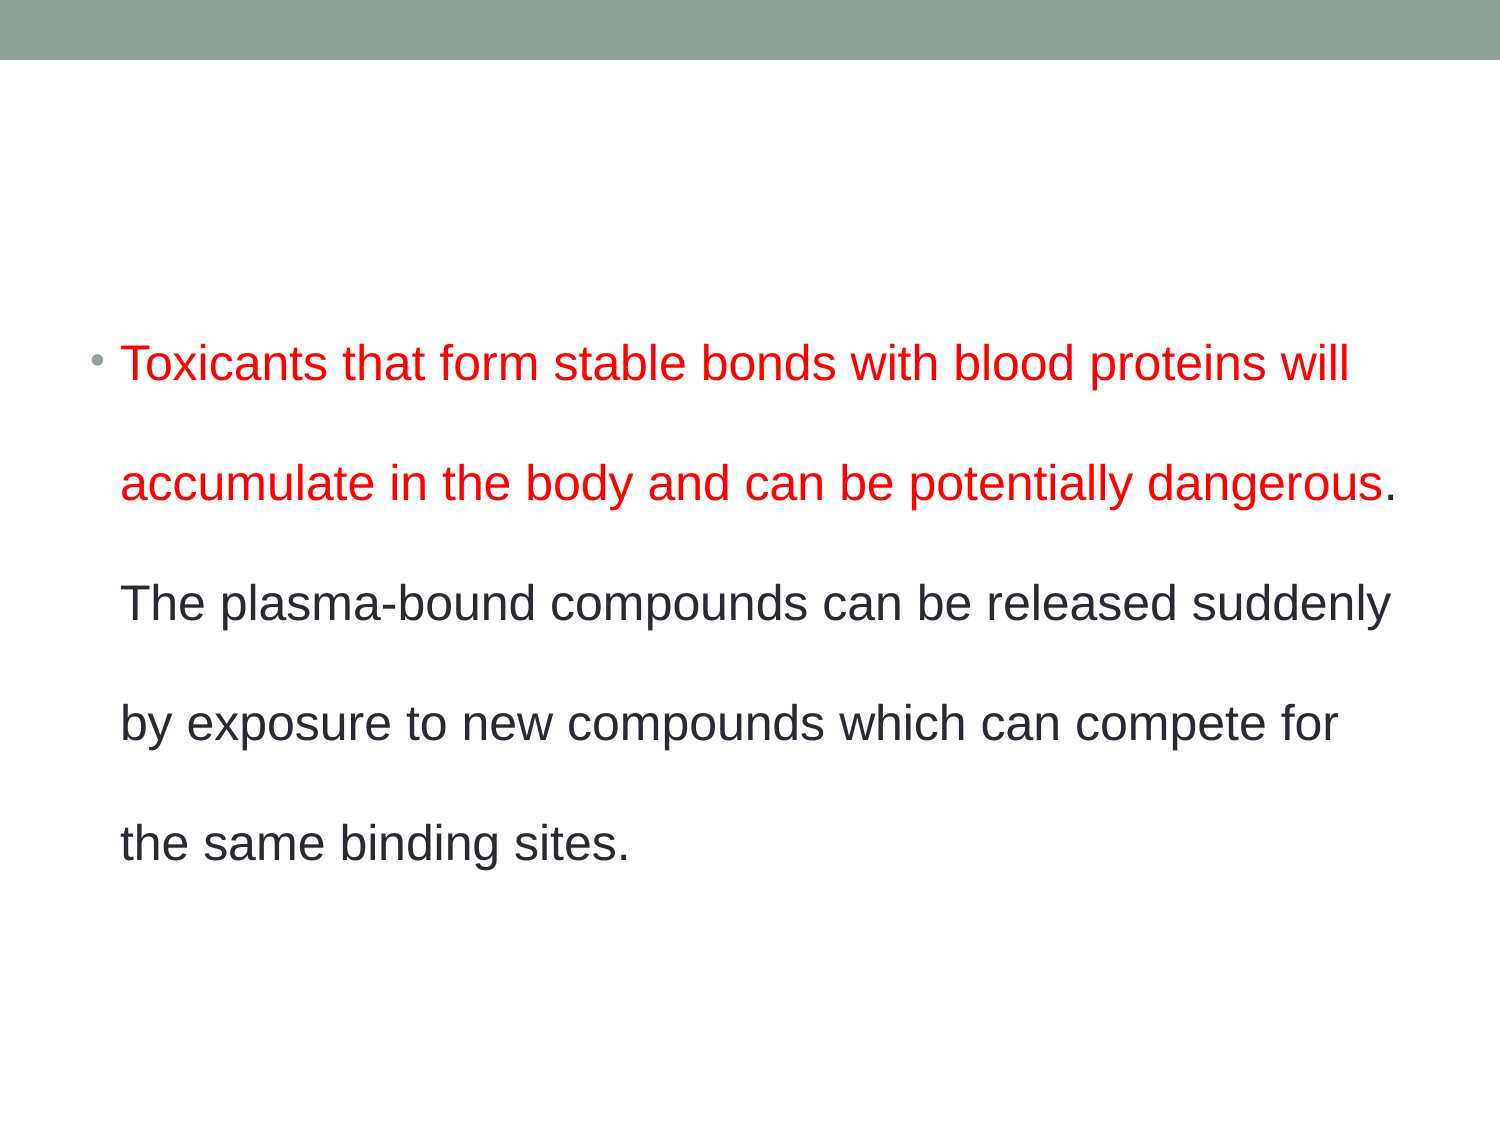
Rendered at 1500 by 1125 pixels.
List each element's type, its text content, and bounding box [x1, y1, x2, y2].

list Toxicants that form stable bonds with blood proteins will accumulate in the body and can be potentially dangerous. The plasma-bound compounds can be released suddenly by exposure to new compounds which can compete for the same binding sites. [75, 262, 1425, 1063]
